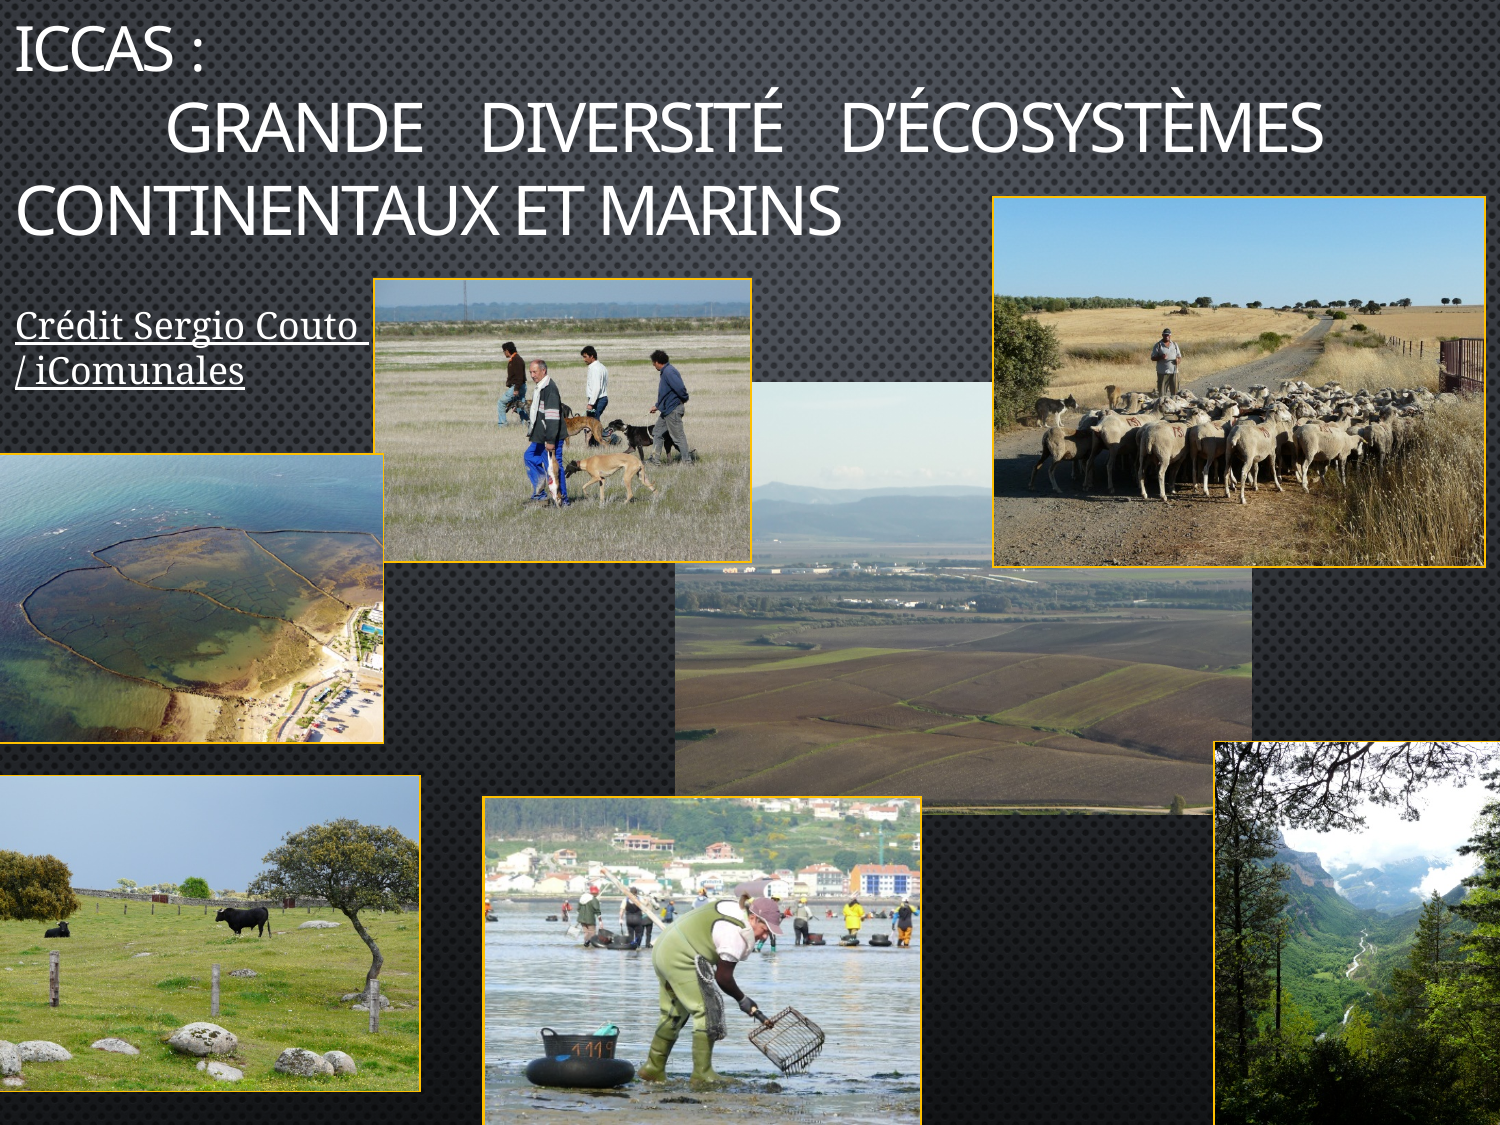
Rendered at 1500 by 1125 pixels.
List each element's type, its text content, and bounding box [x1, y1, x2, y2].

picture [0, 776, 420, 1092]
text_box ICCAs : GRANDE Diversité D’écosystèmes continentaux et marins [0, 1, 1500, 280]
text_box Crédit Sergio Couto / iComunales [0, 294, 374, 400]
picture [0, 197, 1500, 1125]
